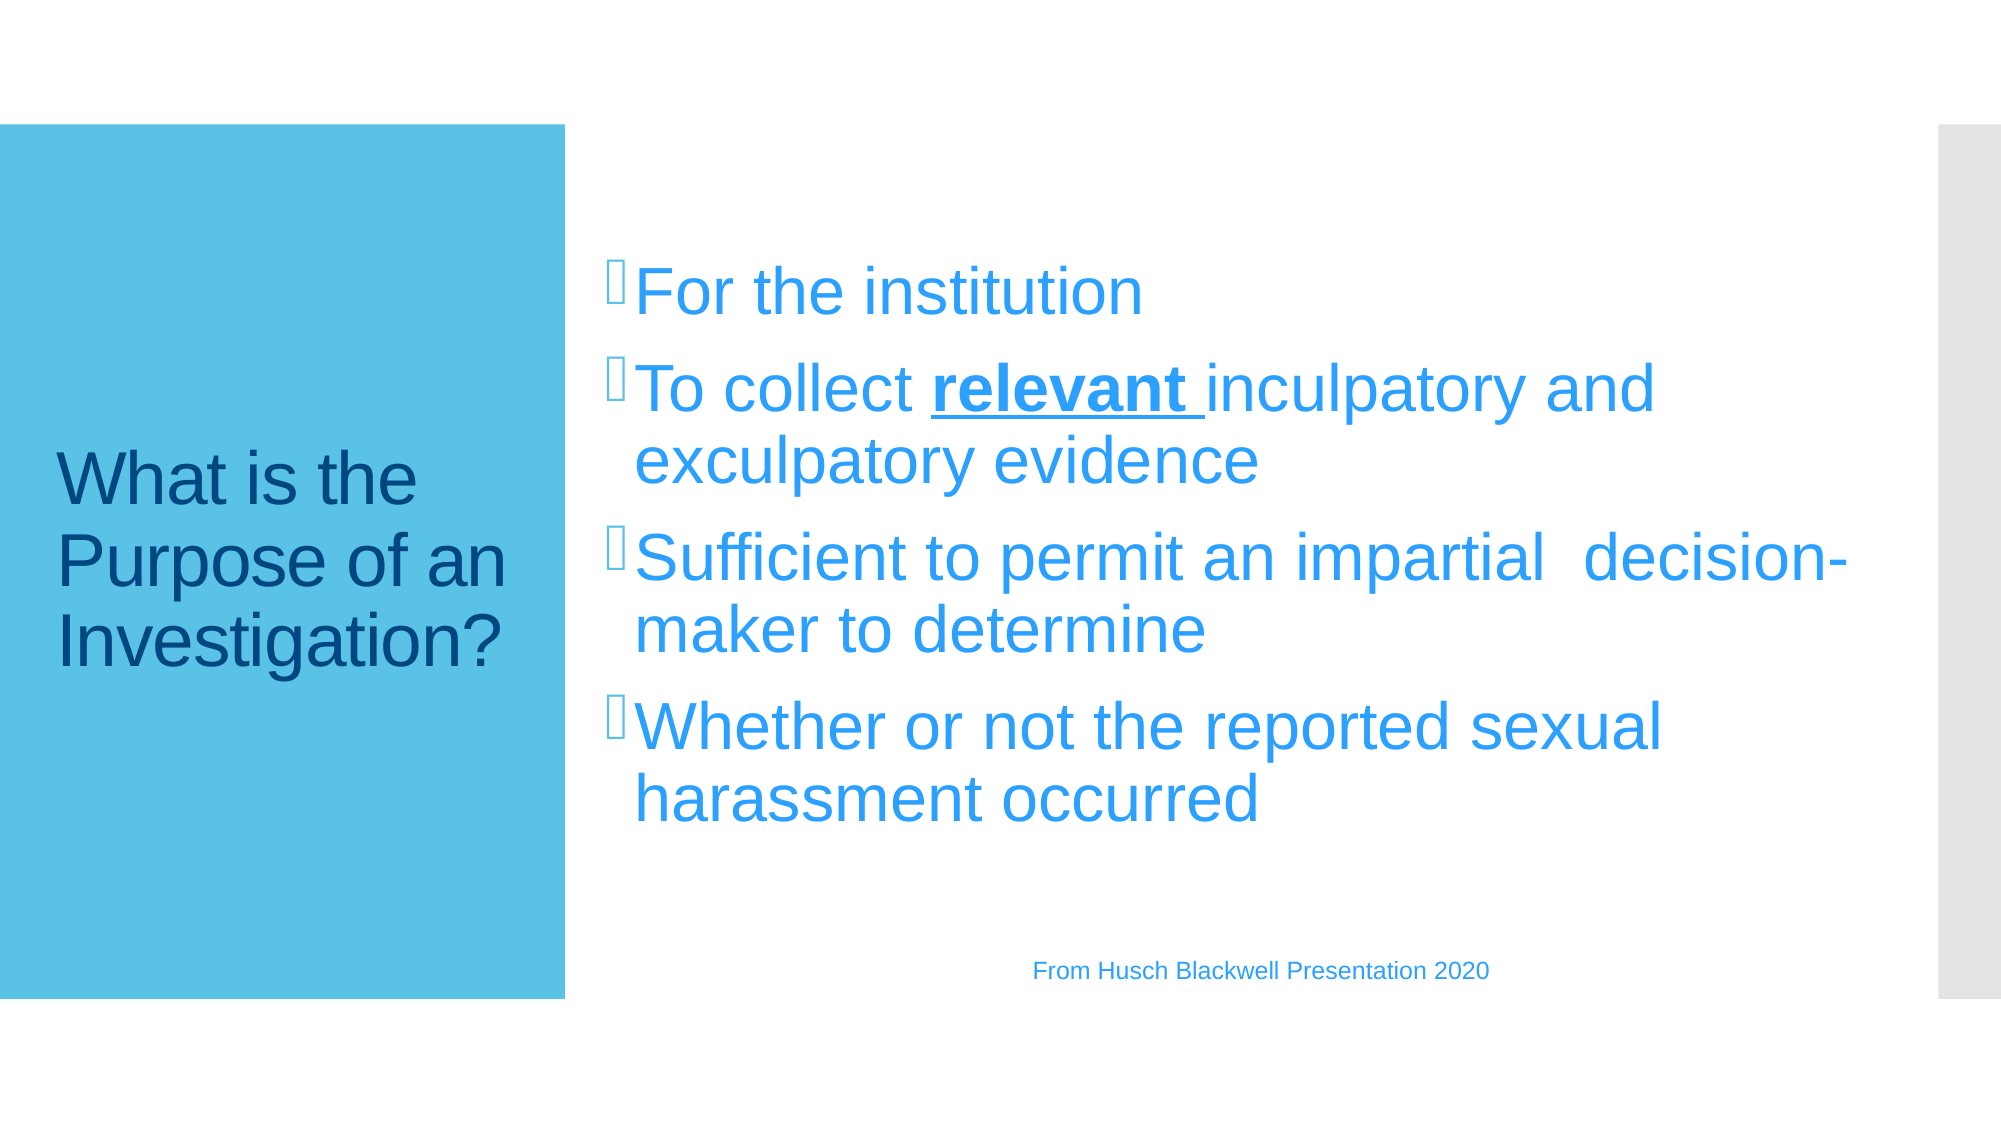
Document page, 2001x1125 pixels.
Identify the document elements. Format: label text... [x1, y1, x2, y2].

list For the institution To collect relevant inculpatory and exculpatory evidence Sufficient to permit an impartial decision-maker to determine Whether or not the reported sexual harassment occurred From Husch Blackwell Presentation 2020 [589, 144, 1934, 1083]
title What is the Purpose of an Investigation? [41, 184, 525, 940]
